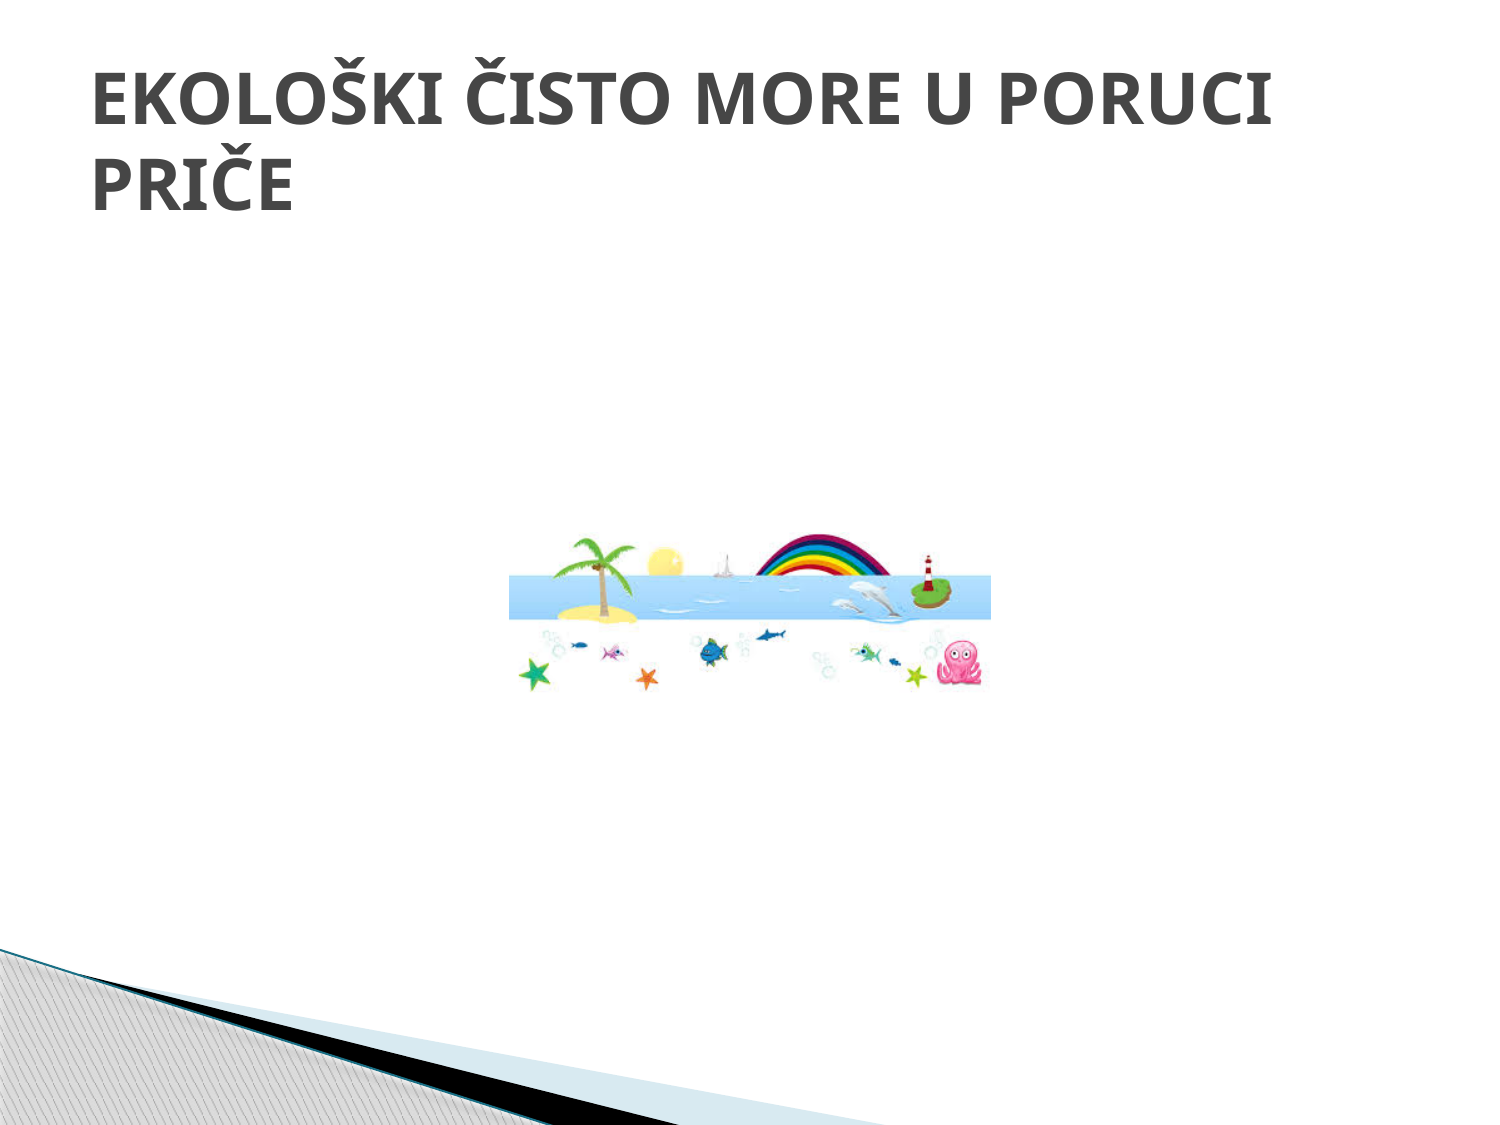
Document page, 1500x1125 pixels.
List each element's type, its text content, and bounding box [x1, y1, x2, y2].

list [509, 532, 991, 697]
title EKOLOŠKI ČISTO MORE U PORUCI PRIČE [75, 45, 1425, 233]
